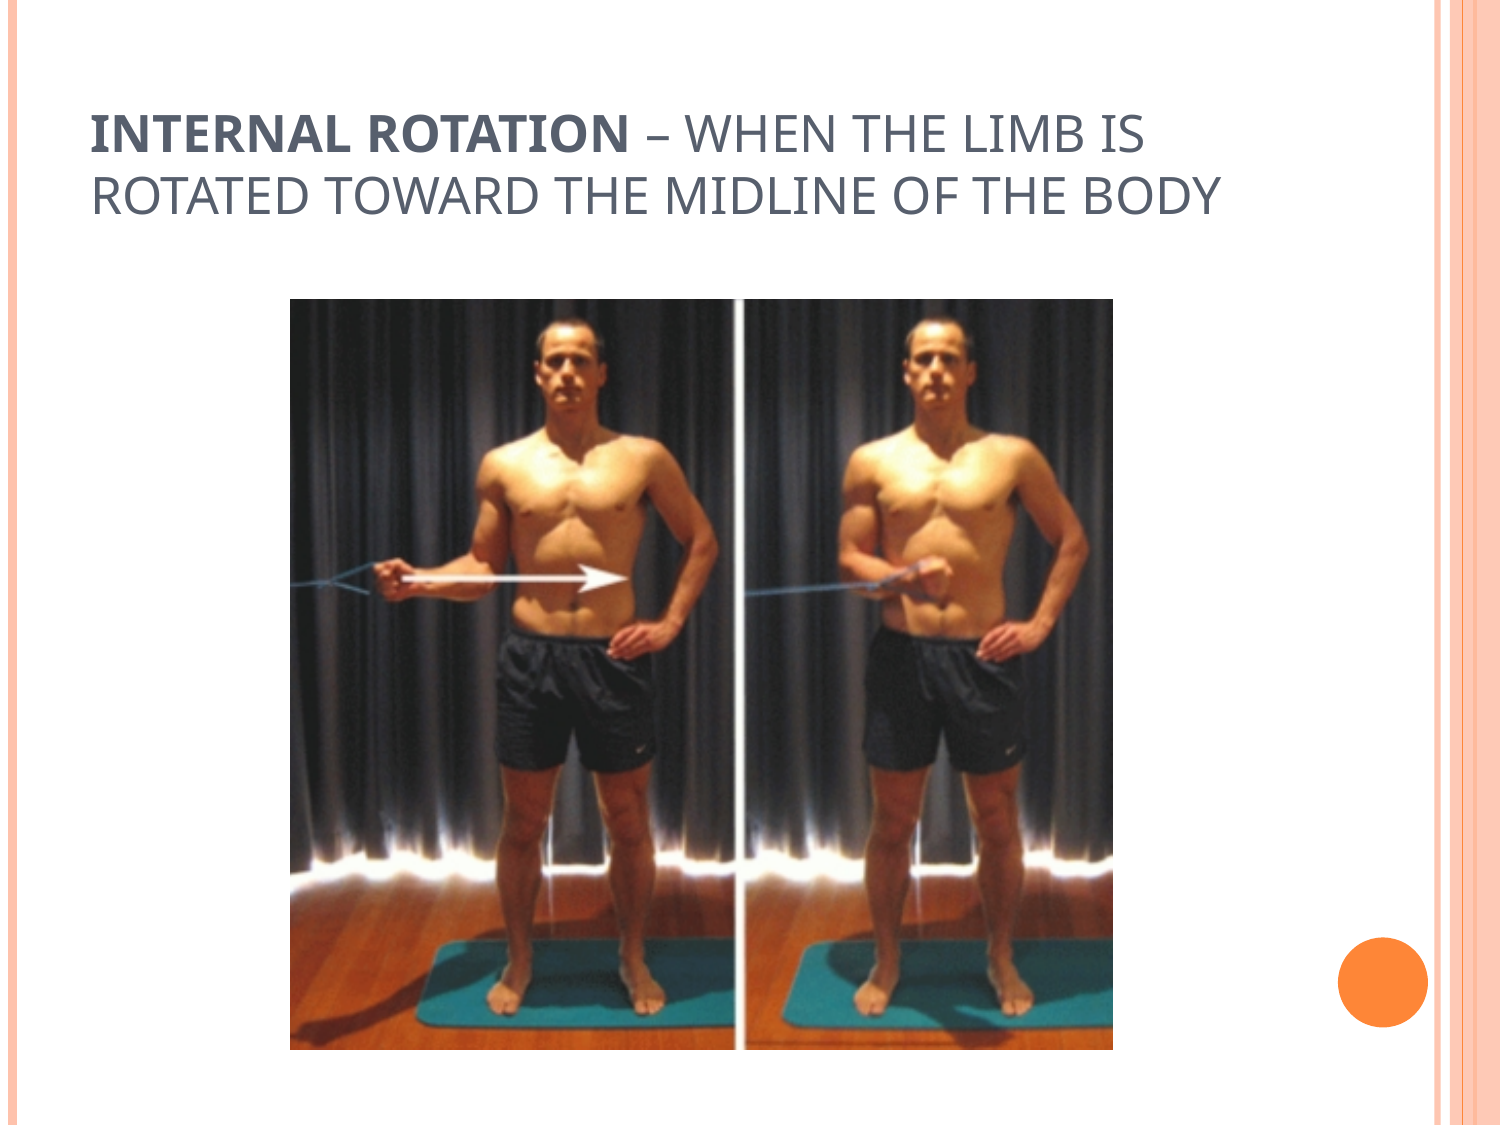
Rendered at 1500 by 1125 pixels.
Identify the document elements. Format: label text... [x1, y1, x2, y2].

title Internal Rotation – when the limb is rotated toward the midline of the body [75, 45, 1300, 233]
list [290, 299, 1113, 1051]
